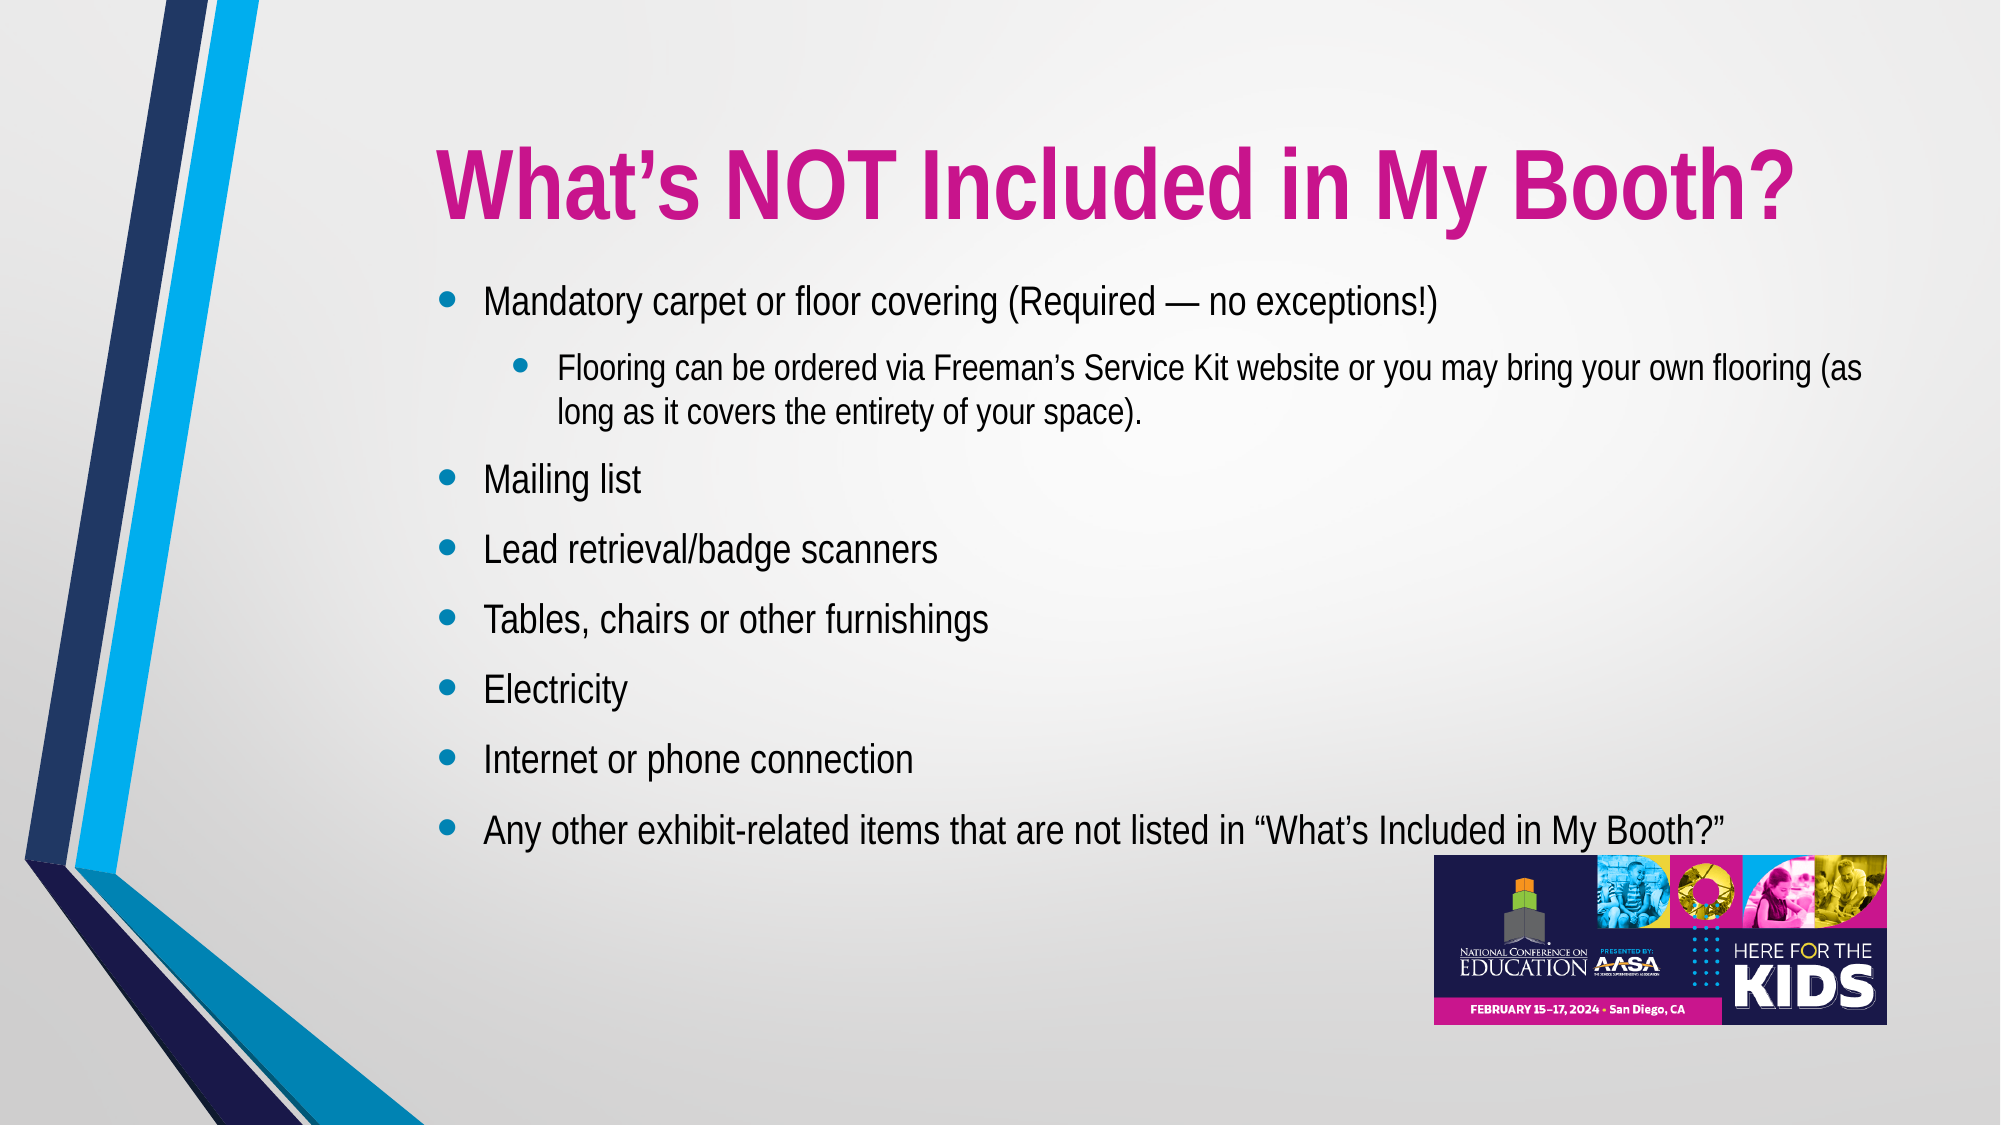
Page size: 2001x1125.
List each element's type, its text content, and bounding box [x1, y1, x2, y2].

picture [1615, 883, 1620, 891]
title What’s NOT Included in My Booth? [421, 105, 1902, 253]
picture [1603, 862, 1617, 866]
picture [1434, 855, 1887, 1025]
list Mandatory carpet or floor covering (Required — no exceptions!) Flooring can be ordered via Freeman’s Service Kit website or you may bring your own flooring (as long as it covers the entirety of your space). Mailing list Lead retrieval/badge scanners Tables, chairs or other furnishings Electricity Internet or phone connection Any other exhibit-related items that are not listed in “What’s Included in My Booth?” [421, 264, 1885, 862]
picture [1631, 866, 1642, 881]
picture [1620, 914, 1627, 920]
